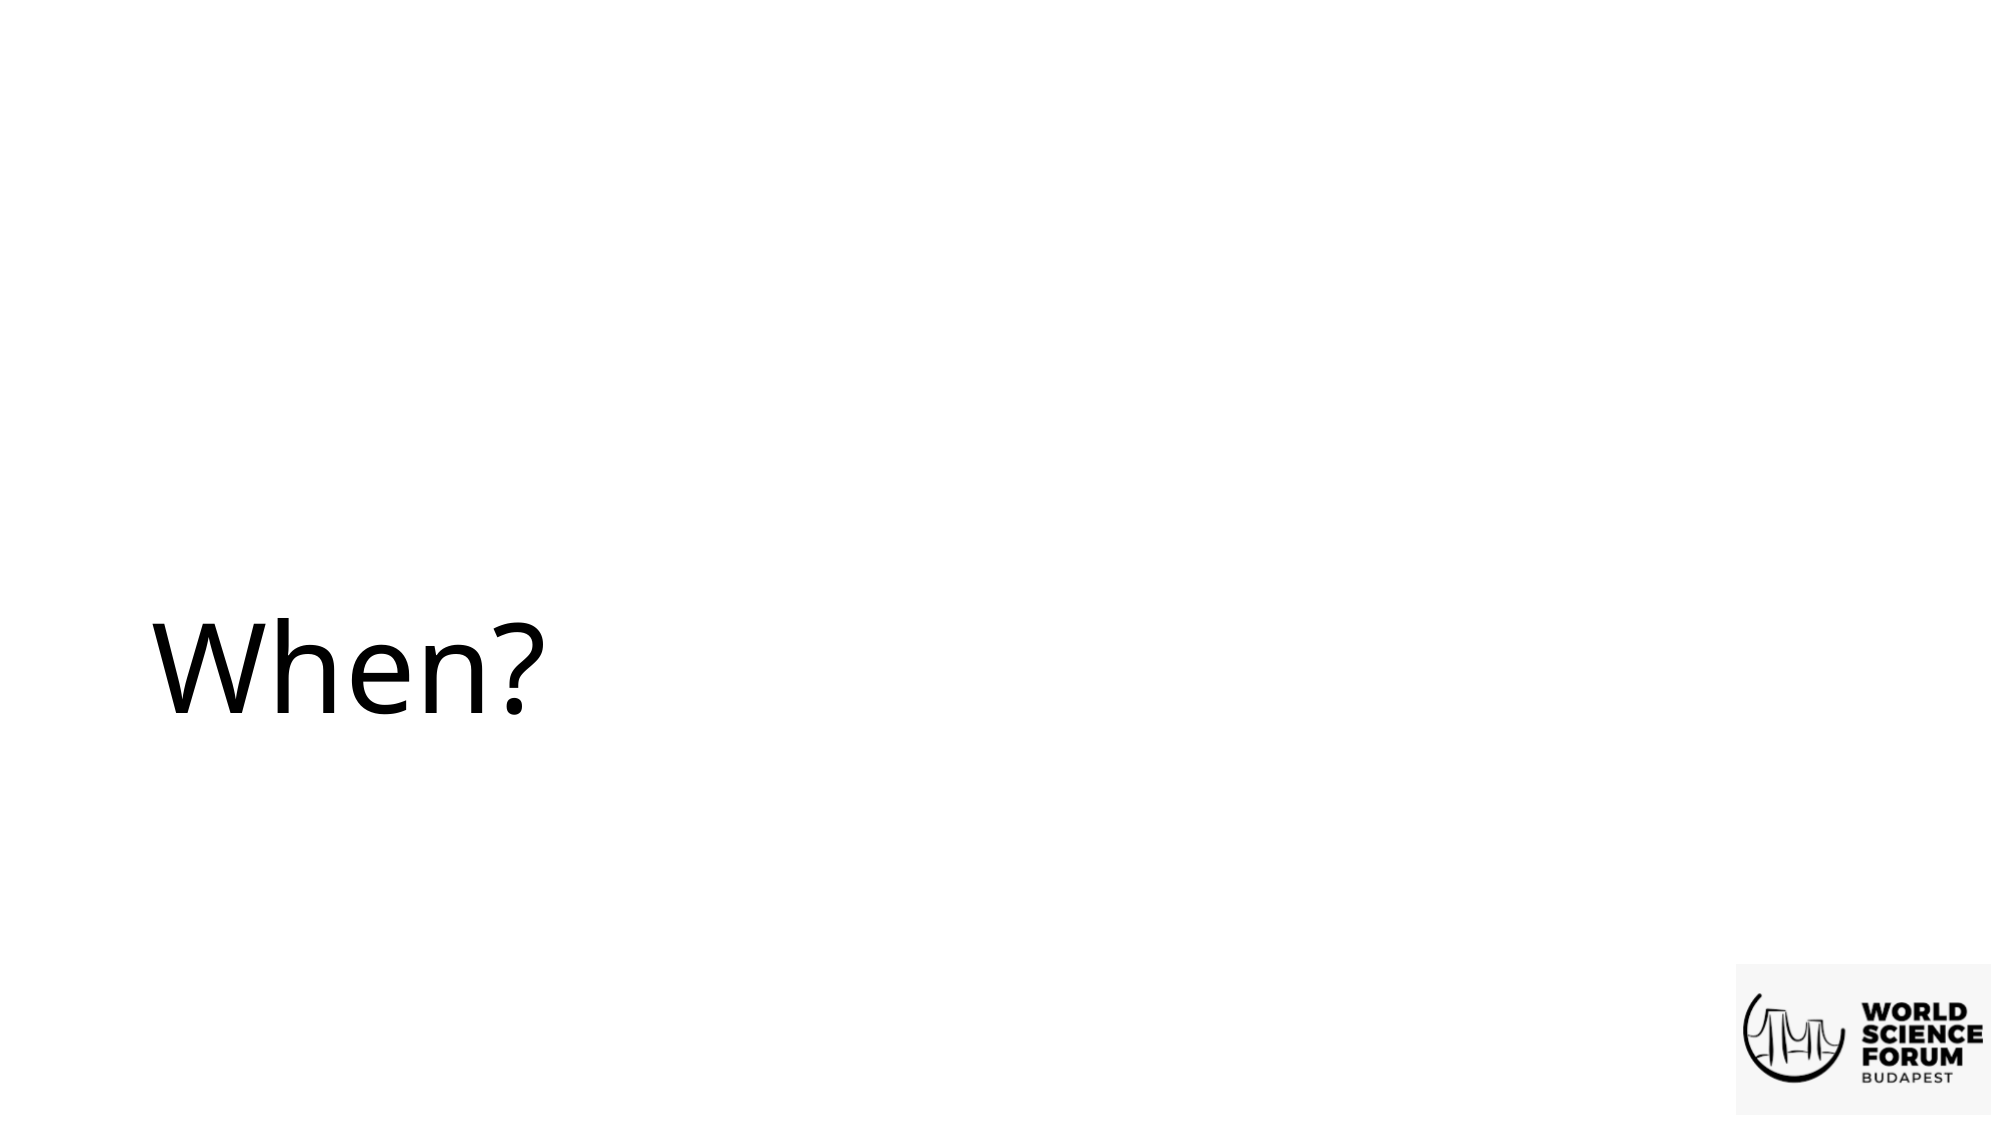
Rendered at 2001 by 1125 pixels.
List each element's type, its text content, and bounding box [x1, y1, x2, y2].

title When? [136, 280, 1862, 749]
picture [1736, 964, 1991, 1115]
